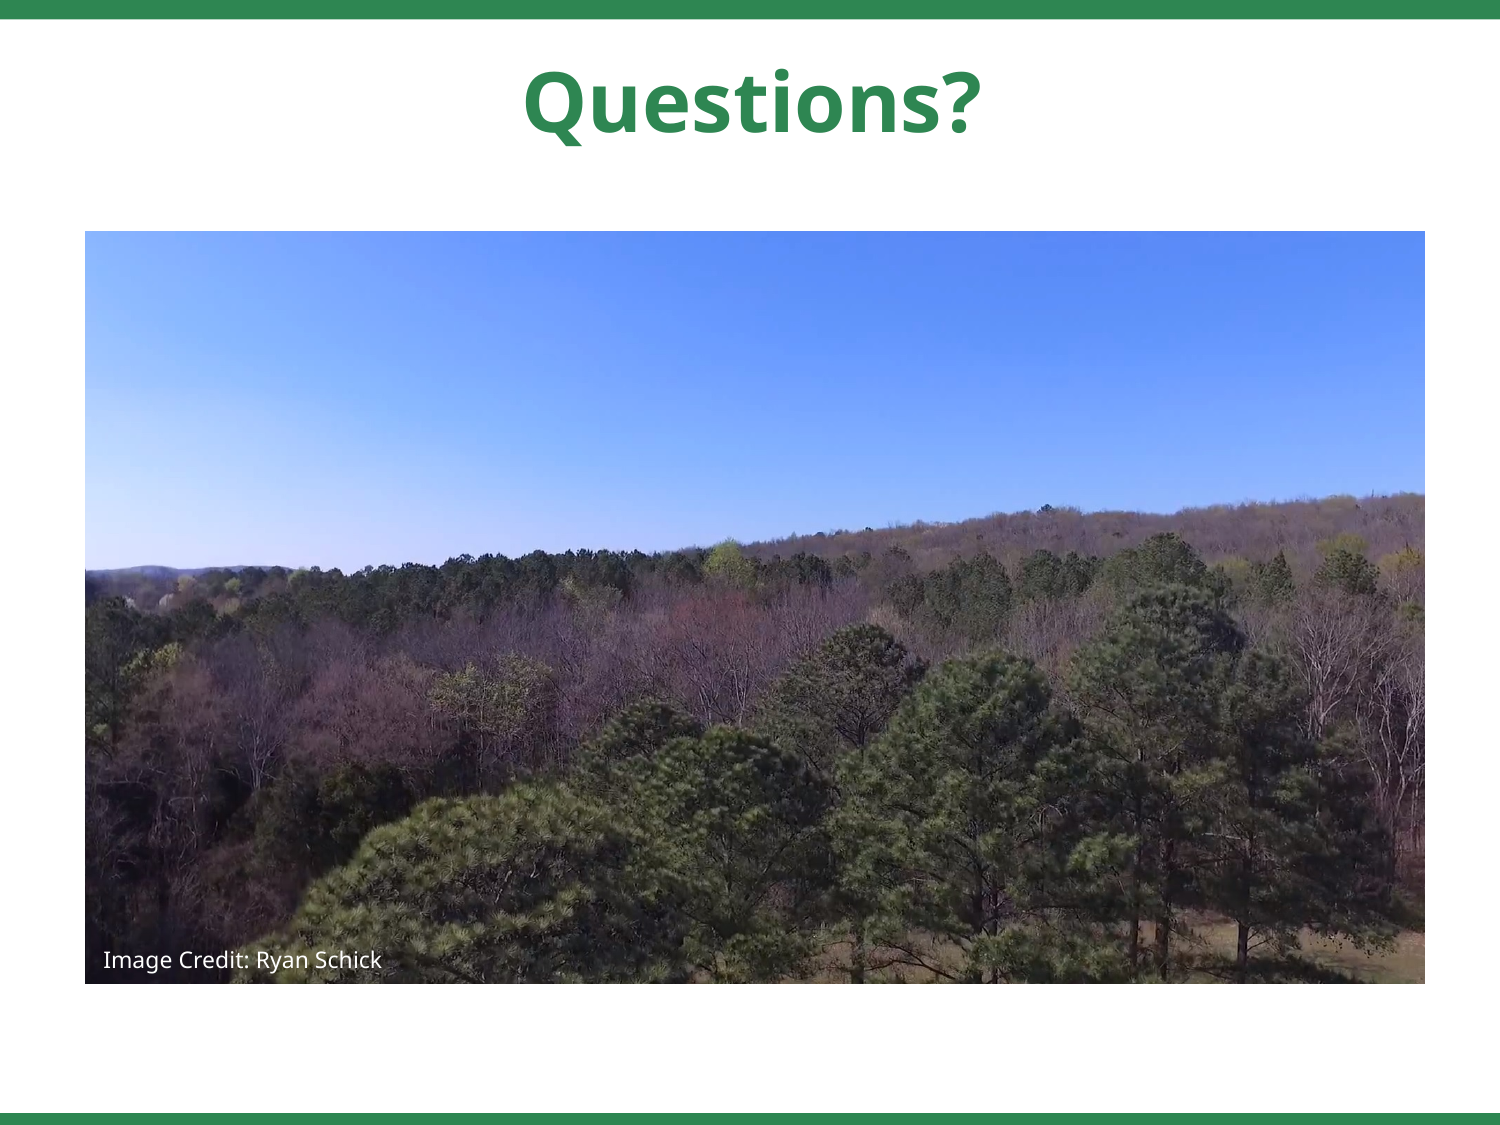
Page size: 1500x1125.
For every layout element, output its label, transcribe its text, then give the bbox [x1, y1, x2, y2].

list Questions? [114, 48, 1389, 158]
picture [85, 231, 1425, 984]
